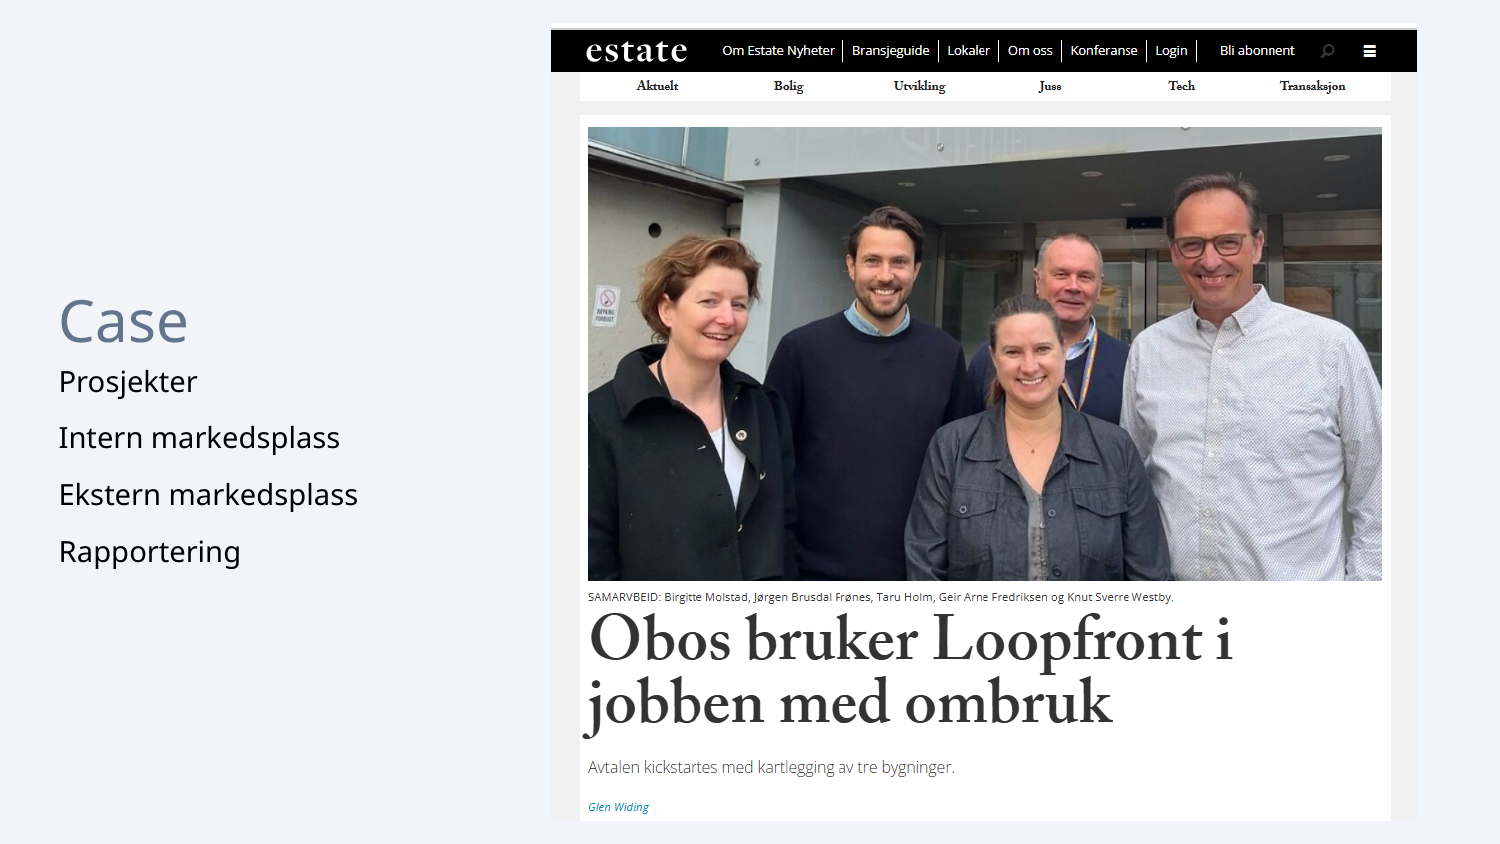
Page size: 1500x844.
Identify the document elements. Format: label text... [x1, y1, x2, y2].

text_box Intern markedsplass [58, 414, 446, 449]
text_box Case [58, 275, 446, 342]
picture [468, 0, 1500, 844]
text_box Rapportering [58, 527, 446, 562]
text_box Ekstern markedsplass [58, 470, 446, 505]
text_box Prosjekter [58, 357, 446, 392]
